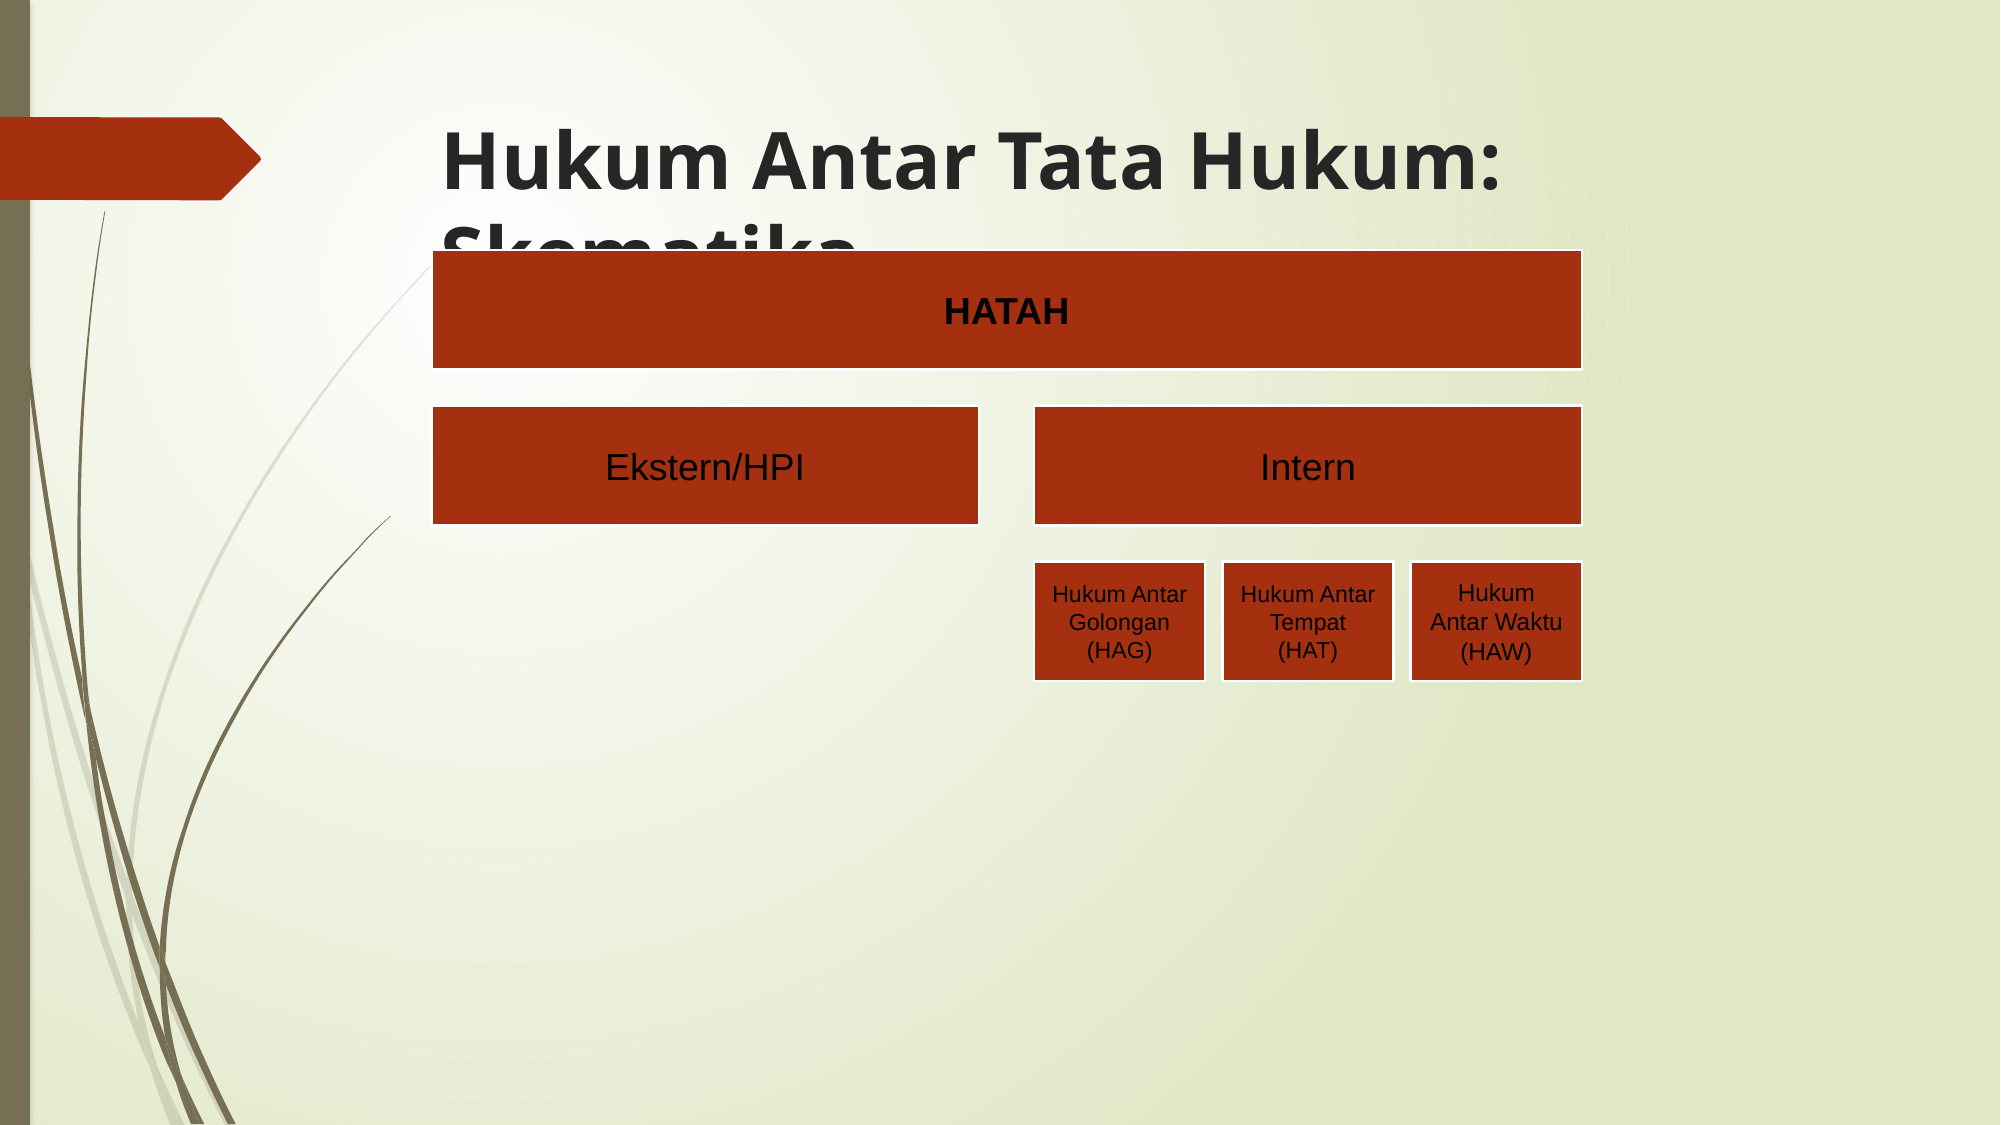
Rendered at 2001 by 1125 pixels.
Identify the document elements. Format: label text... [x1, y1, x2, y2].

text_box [287, 249, 1726, 993]
title Hukum Antar Tata Hukum: Skematika [425, 102, 1888, 313]
